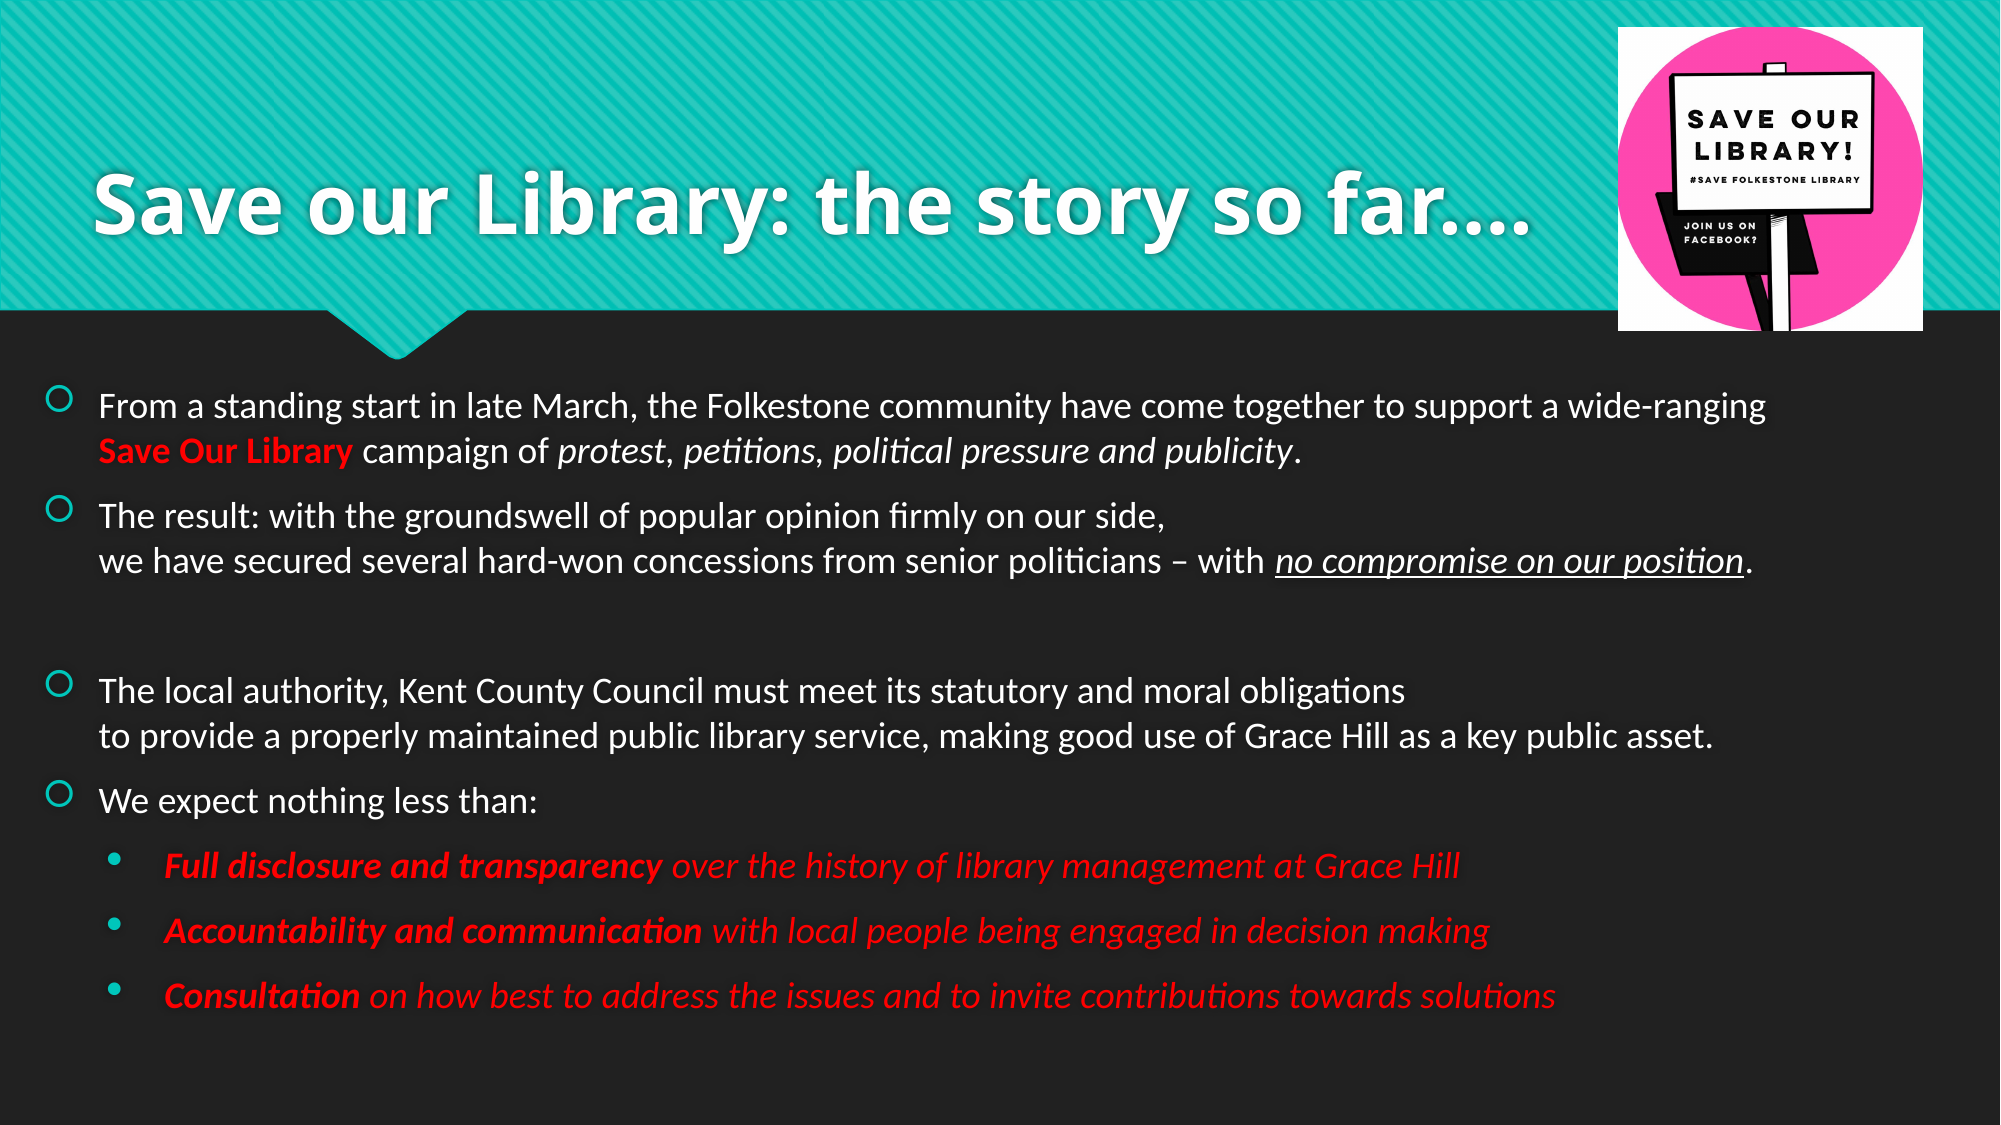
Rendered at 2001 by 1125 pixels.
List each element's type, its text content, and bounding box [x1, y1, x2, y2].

title Save our Library: the story so far…. [77, 99, 1591, 259]
picture [1618, 27, 1923, 332]
list From a standing start in late March, the Folkestone community have come together to support a wide-ranging Save Our Library campaign of protest, petitions, political pressure and publicity. The result: with the groundswell of popular opinion firmly on our side, we have secured several hard-won concessions from senior politicians – with no compromise on our position. The local authority, Kent County Council must meet its statutory and moral obligations to provide a properly maintained public library service, making good use of Grace Hill as a key public asset. We expect nothing less than: Full disclosure and transparency over the history of library management at Grace Hill Accountability and communication with local people being engaged in decision making Consultation on how best to address the issues and to invite contributions towards solutions [27, 364, 1923, 1098]
